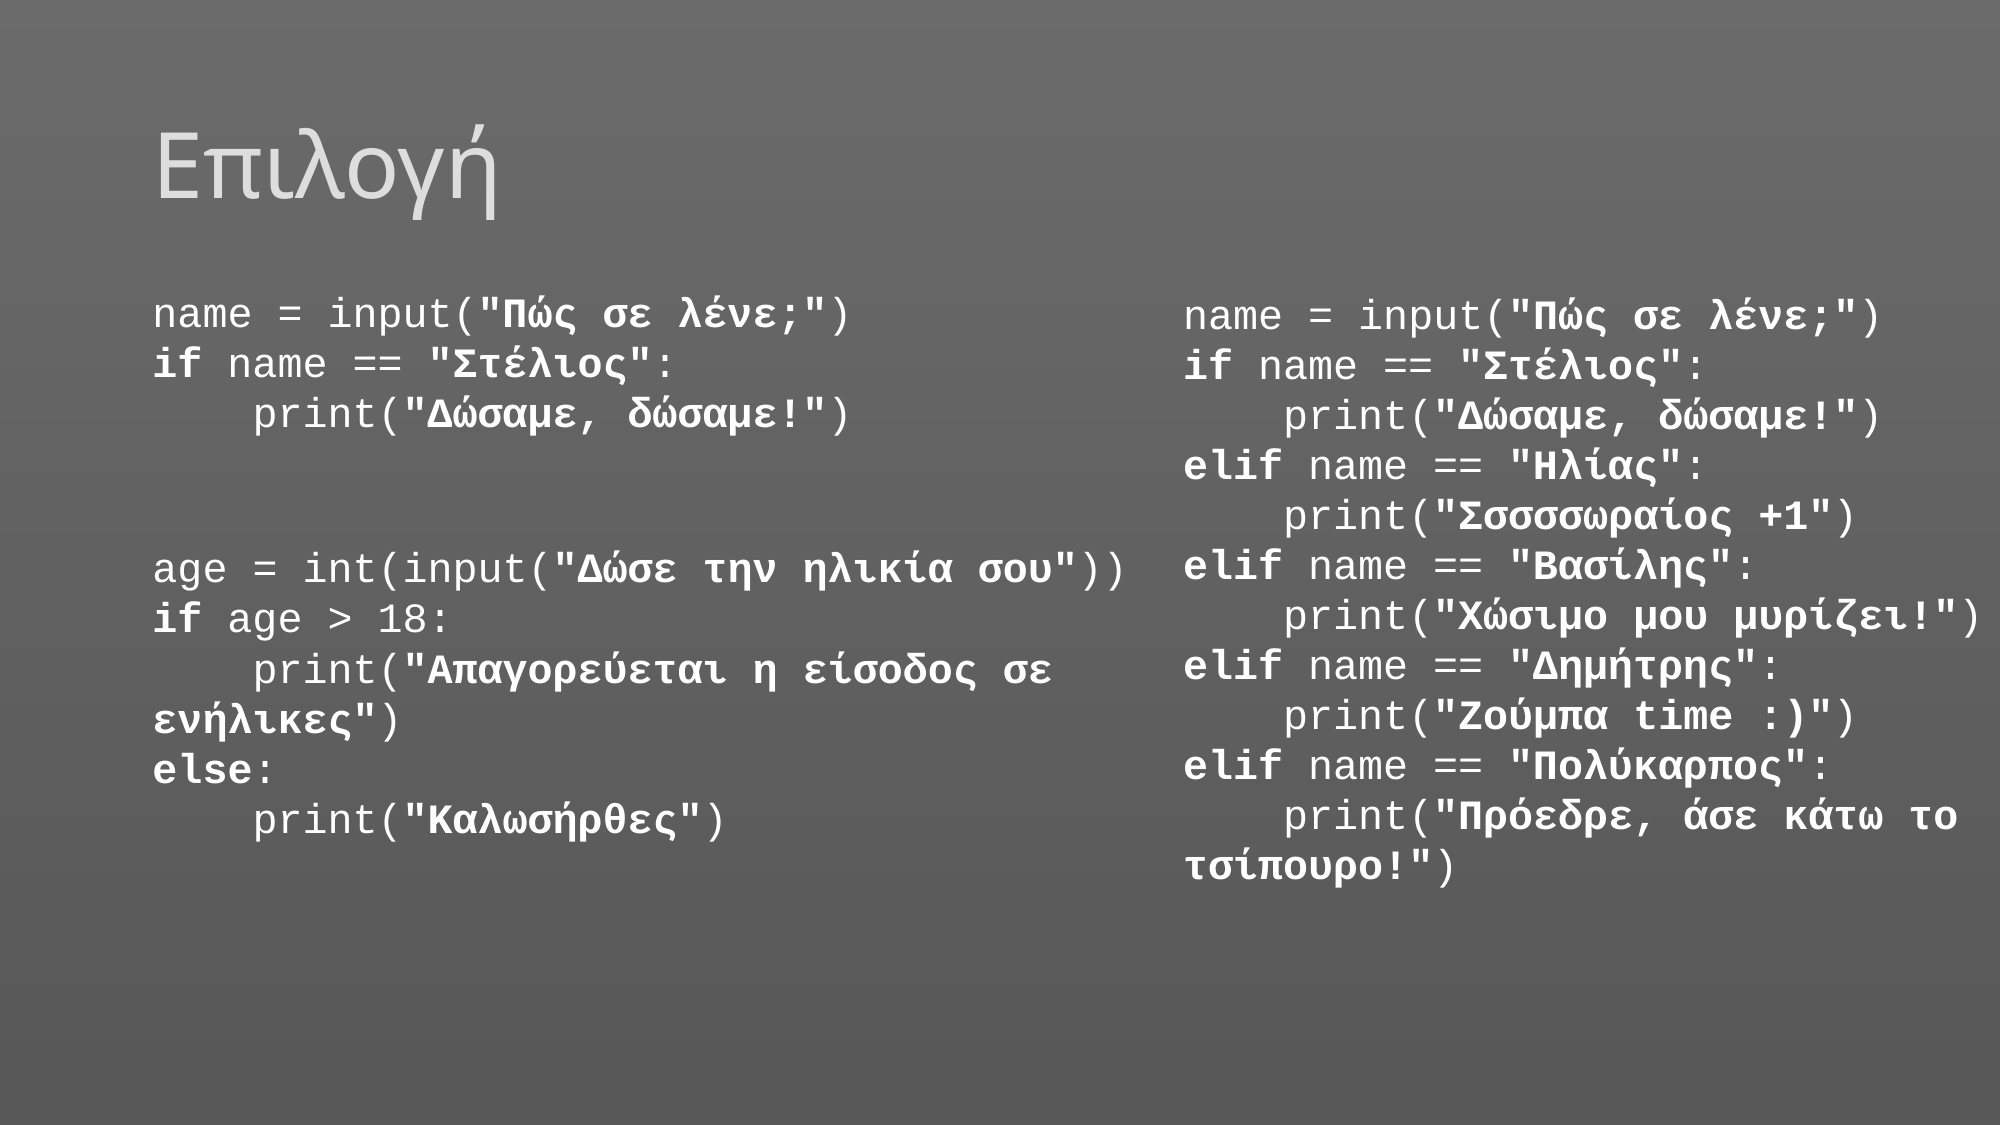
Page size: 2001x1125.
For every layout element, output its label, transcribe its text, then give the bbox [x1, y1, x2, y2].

text_box name = input("Πώς σε λένε;") if name == "Στέλιος": print("Δώσαμε, δώσαμε!") [137, 278, 875, 443]
title Επιλογή [137, 59, 1863, 278]
text_box name = input("Πώς σε λένε;") if name == "Στέλιος": print("Δώσαμε, δώσαμε!") elif name == "Ηλίας": print("Σσσσσωραίος +1") elif name == "Βασίλης": print("Χώσιμο μου μυρίζει!") elif name == "Δημήτρης": print("Ζούμπα time :)") elif name == "Πολύκαρπος": print("Πρόεδρε, άσε κάτω το τσίπουρο!") [1168, 280, 2000, 896]
text_box age = int(input("Δώσε την ηλικία σου")) if age > 18: print("Απαγορεύεται η είσοδος σε ενήλικες") else: print("Καλωσήρθες") [137, 533, 1168, 849]
